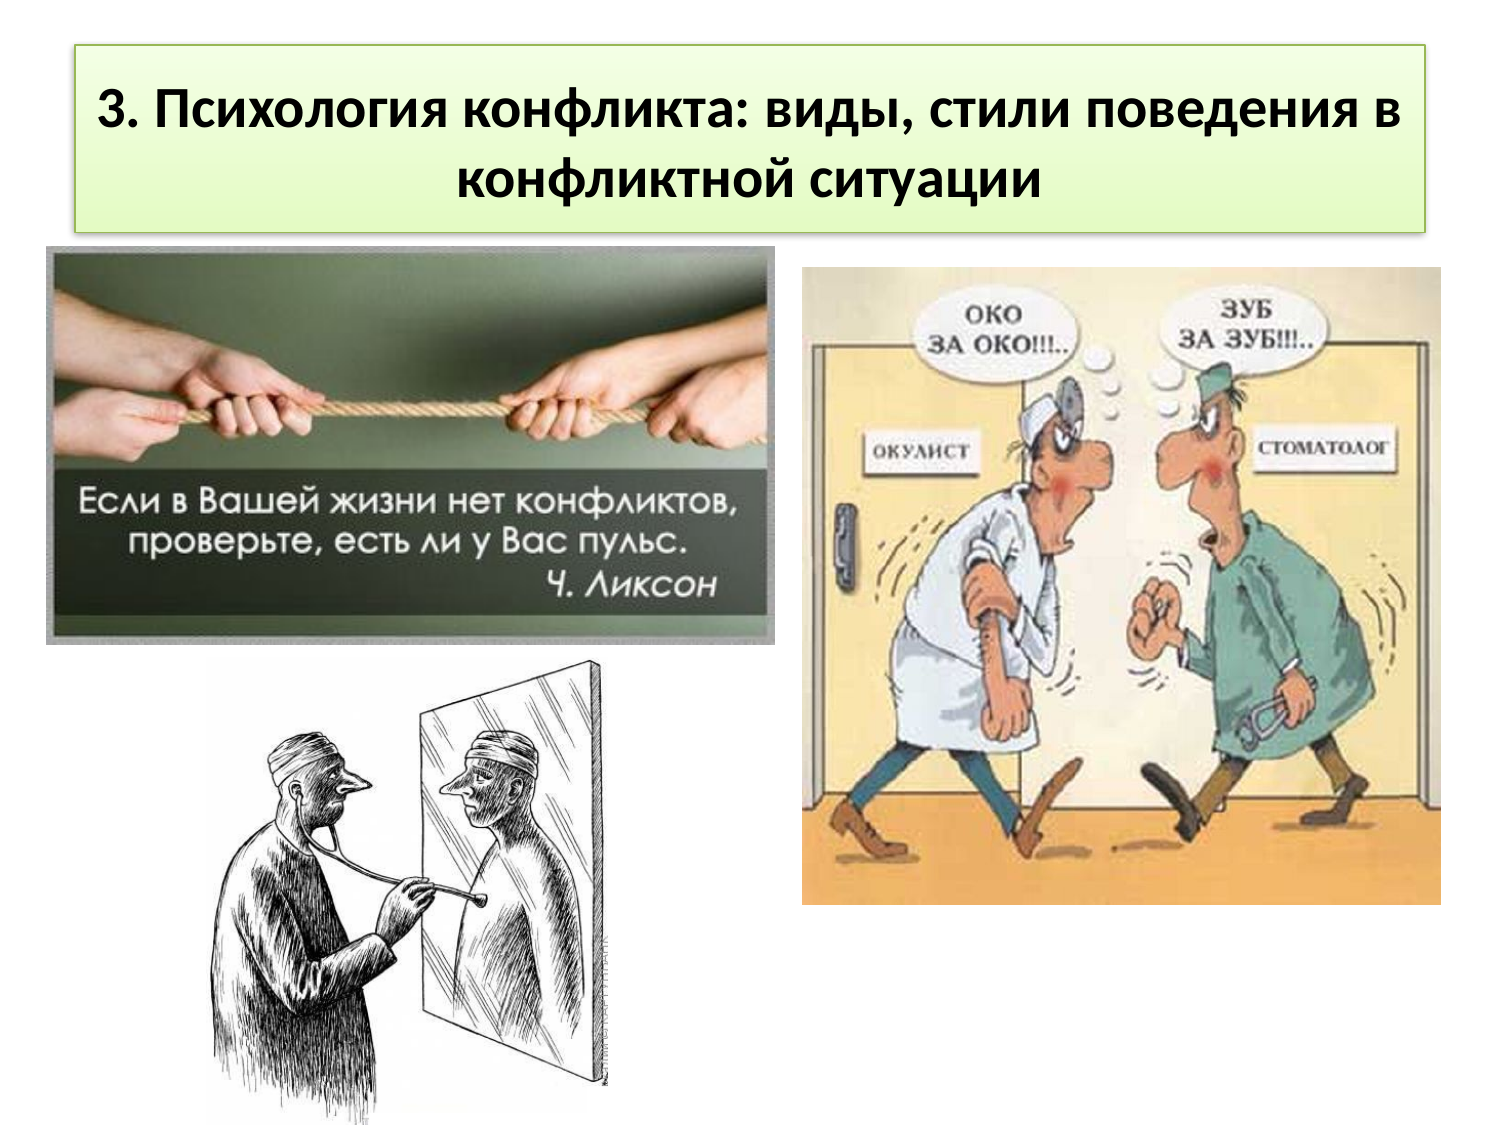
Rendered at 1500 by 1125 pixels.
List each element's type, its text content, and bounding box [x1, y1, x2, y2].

picture [206, 657, 608, 1125]
title 3. Психология конфликта: виды, стили поведения в конфликтной ситуации [74, 44, 1426, 233]
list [46, 245, 775, 645]
picture [801, 266, 1441, 906]
